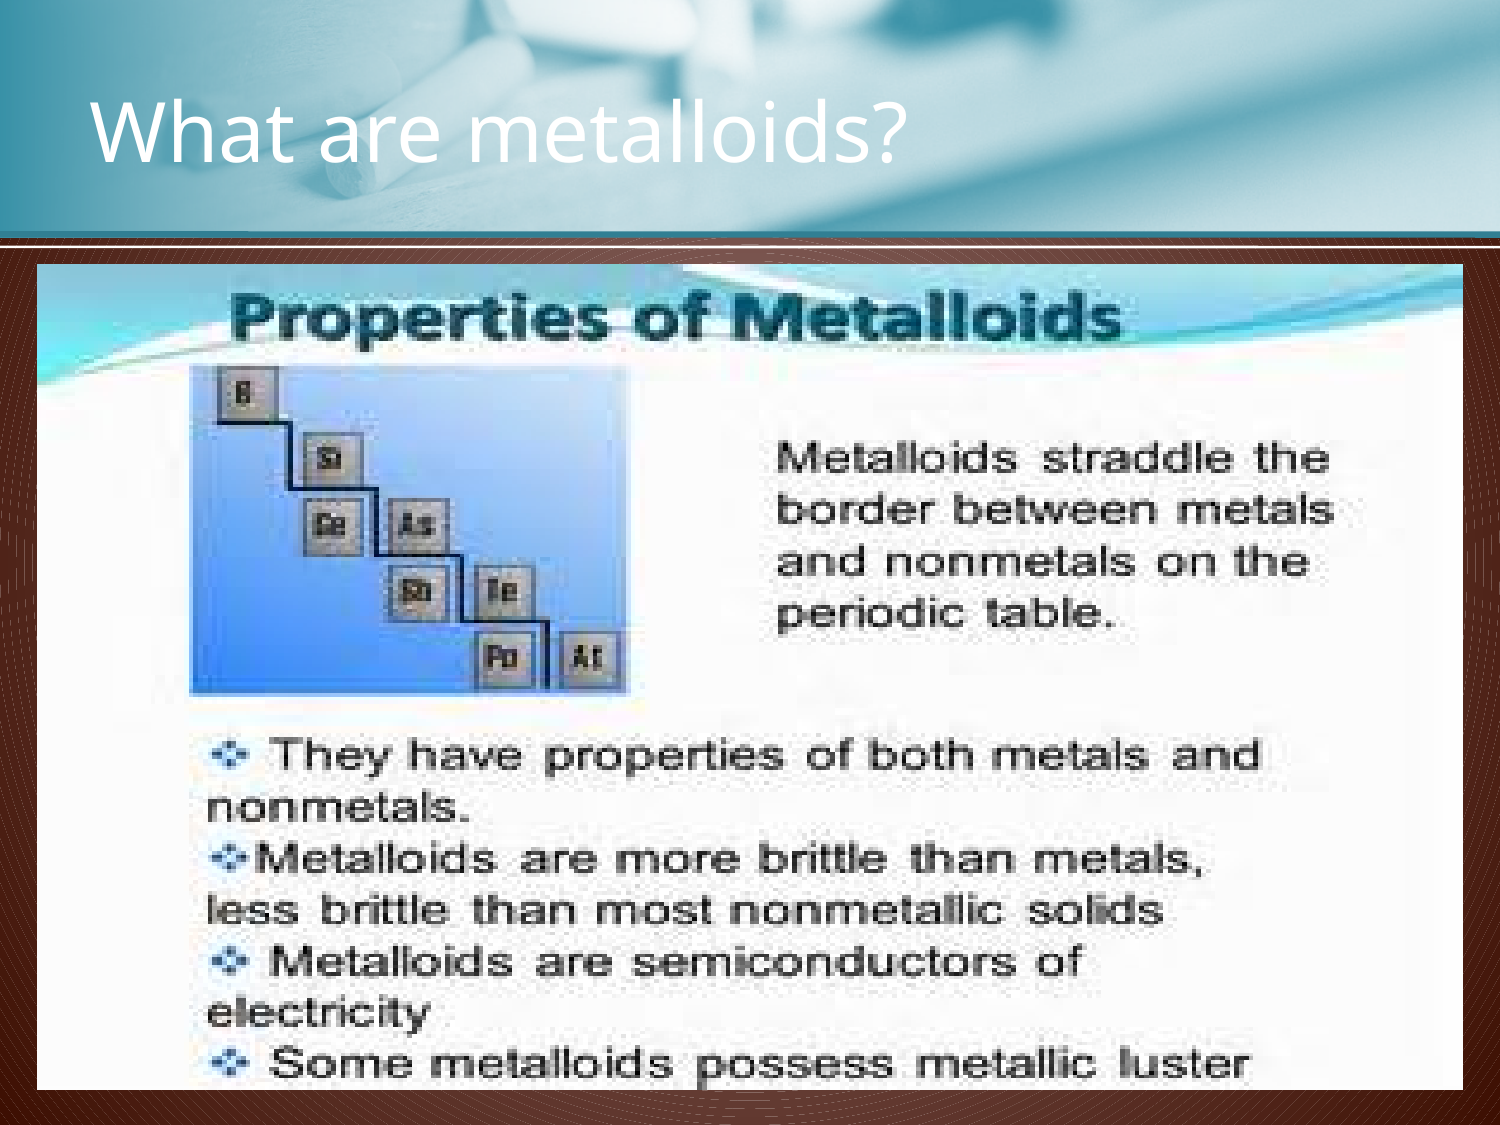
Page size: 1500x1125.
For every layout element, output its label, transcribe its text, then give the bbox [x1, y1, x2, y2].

picture [37, 264, 1463, 1090]
title What are metalloids? [75, 24, 1425, 233]
